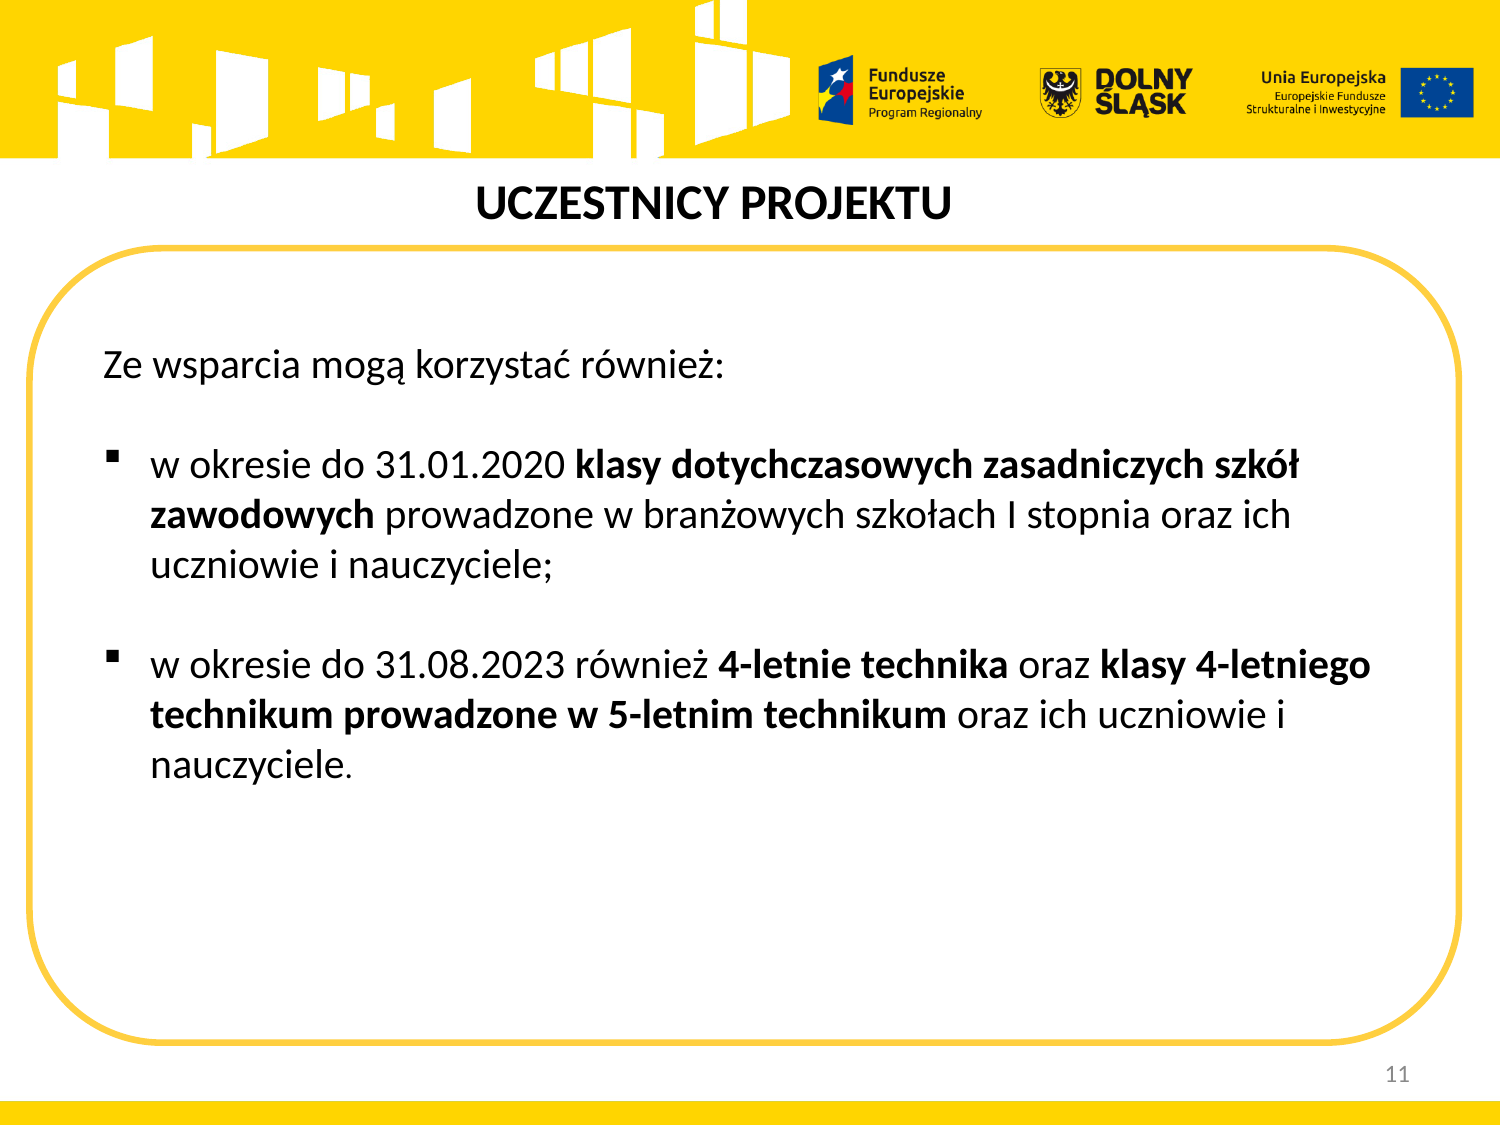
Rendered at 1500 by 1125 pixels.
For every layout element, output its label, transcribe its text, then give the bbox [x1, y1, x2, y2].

picture [0, 0, 1500, 1125]
text_box Ze wsparcia mogą korzystać również: w okresie do 31.01.2020 klasy dotychczasowych zasadniczych szkół zawodowych prowadzone w branżowych szkołach I stopnia oraz ich uczniowie i nauczyciele; w okresie do 31.08.2023 również 4-letnie technika oraz klasy 4-letniego technikum prowadzone w 5-letnim technikum oraz ich uczniowie i nauczyciele. [88, 278, 1412, 1012]
text_box UCZESTNICY PROJEKTU [410, 162, 1019, 238]
text_box [0, 233, 1377, 1060]
text_box [26, 244, 1463, 1046]
slide_number 11 [1074, 1042, 1425, 1103]
